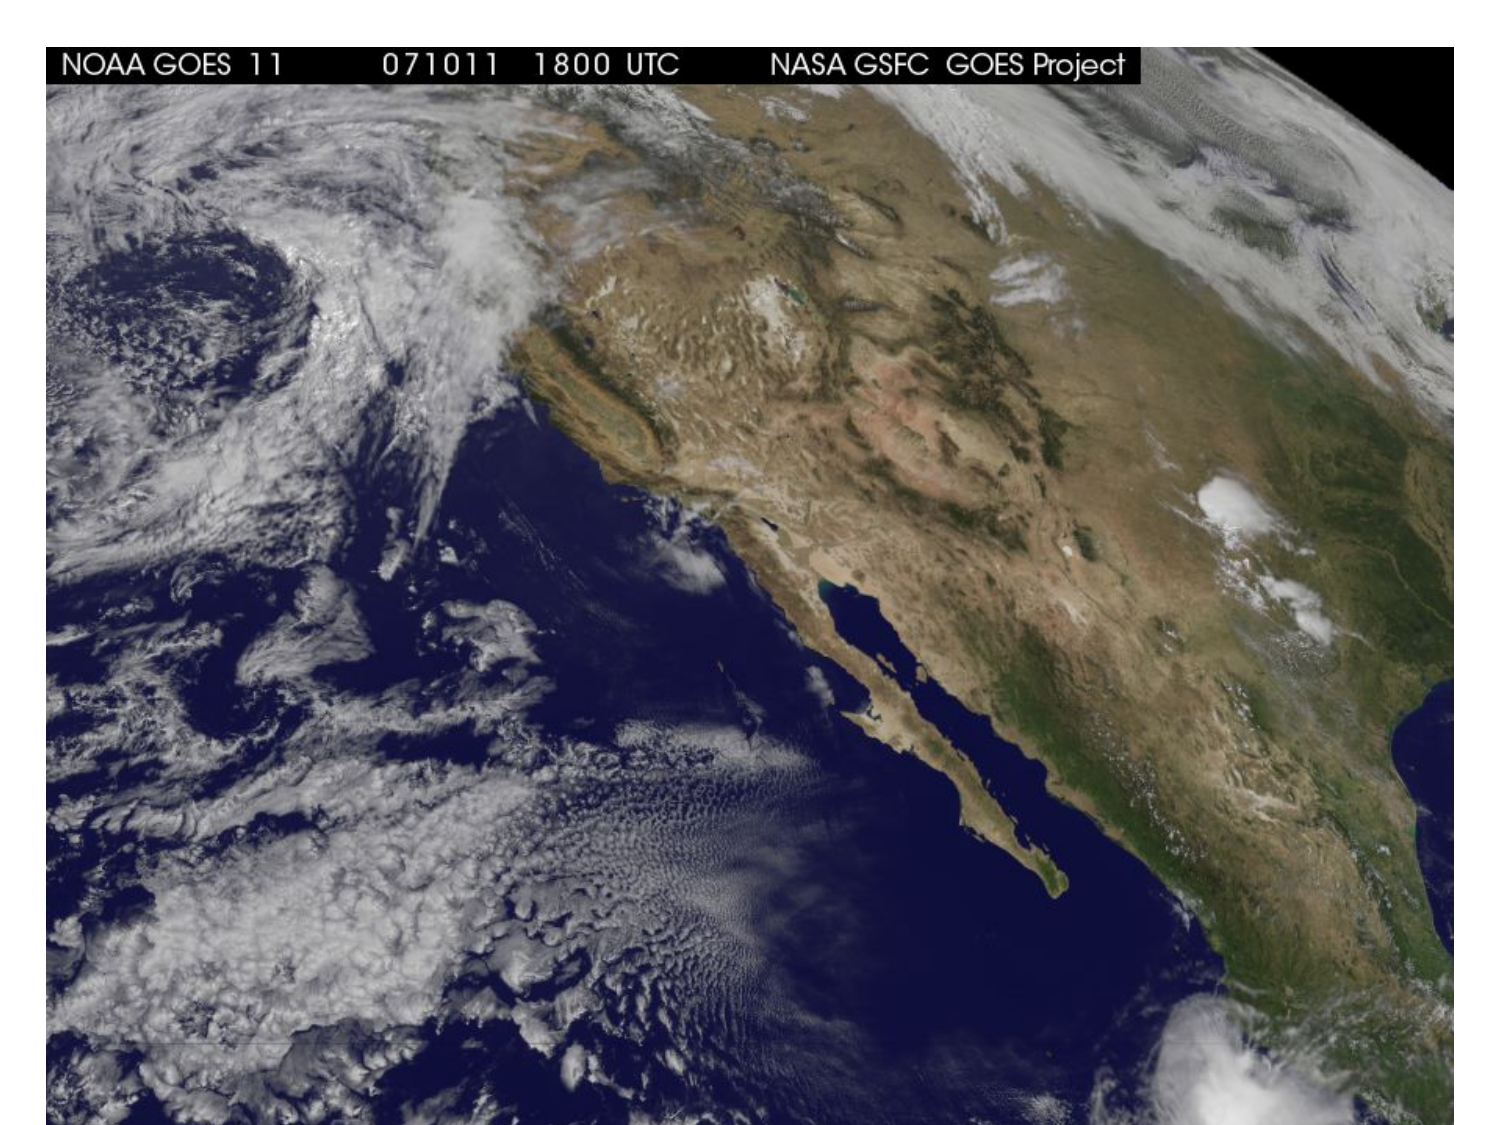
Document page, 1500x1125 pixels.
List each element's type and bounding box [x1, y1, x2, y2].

picture [46, 47, 1454, 1125]
